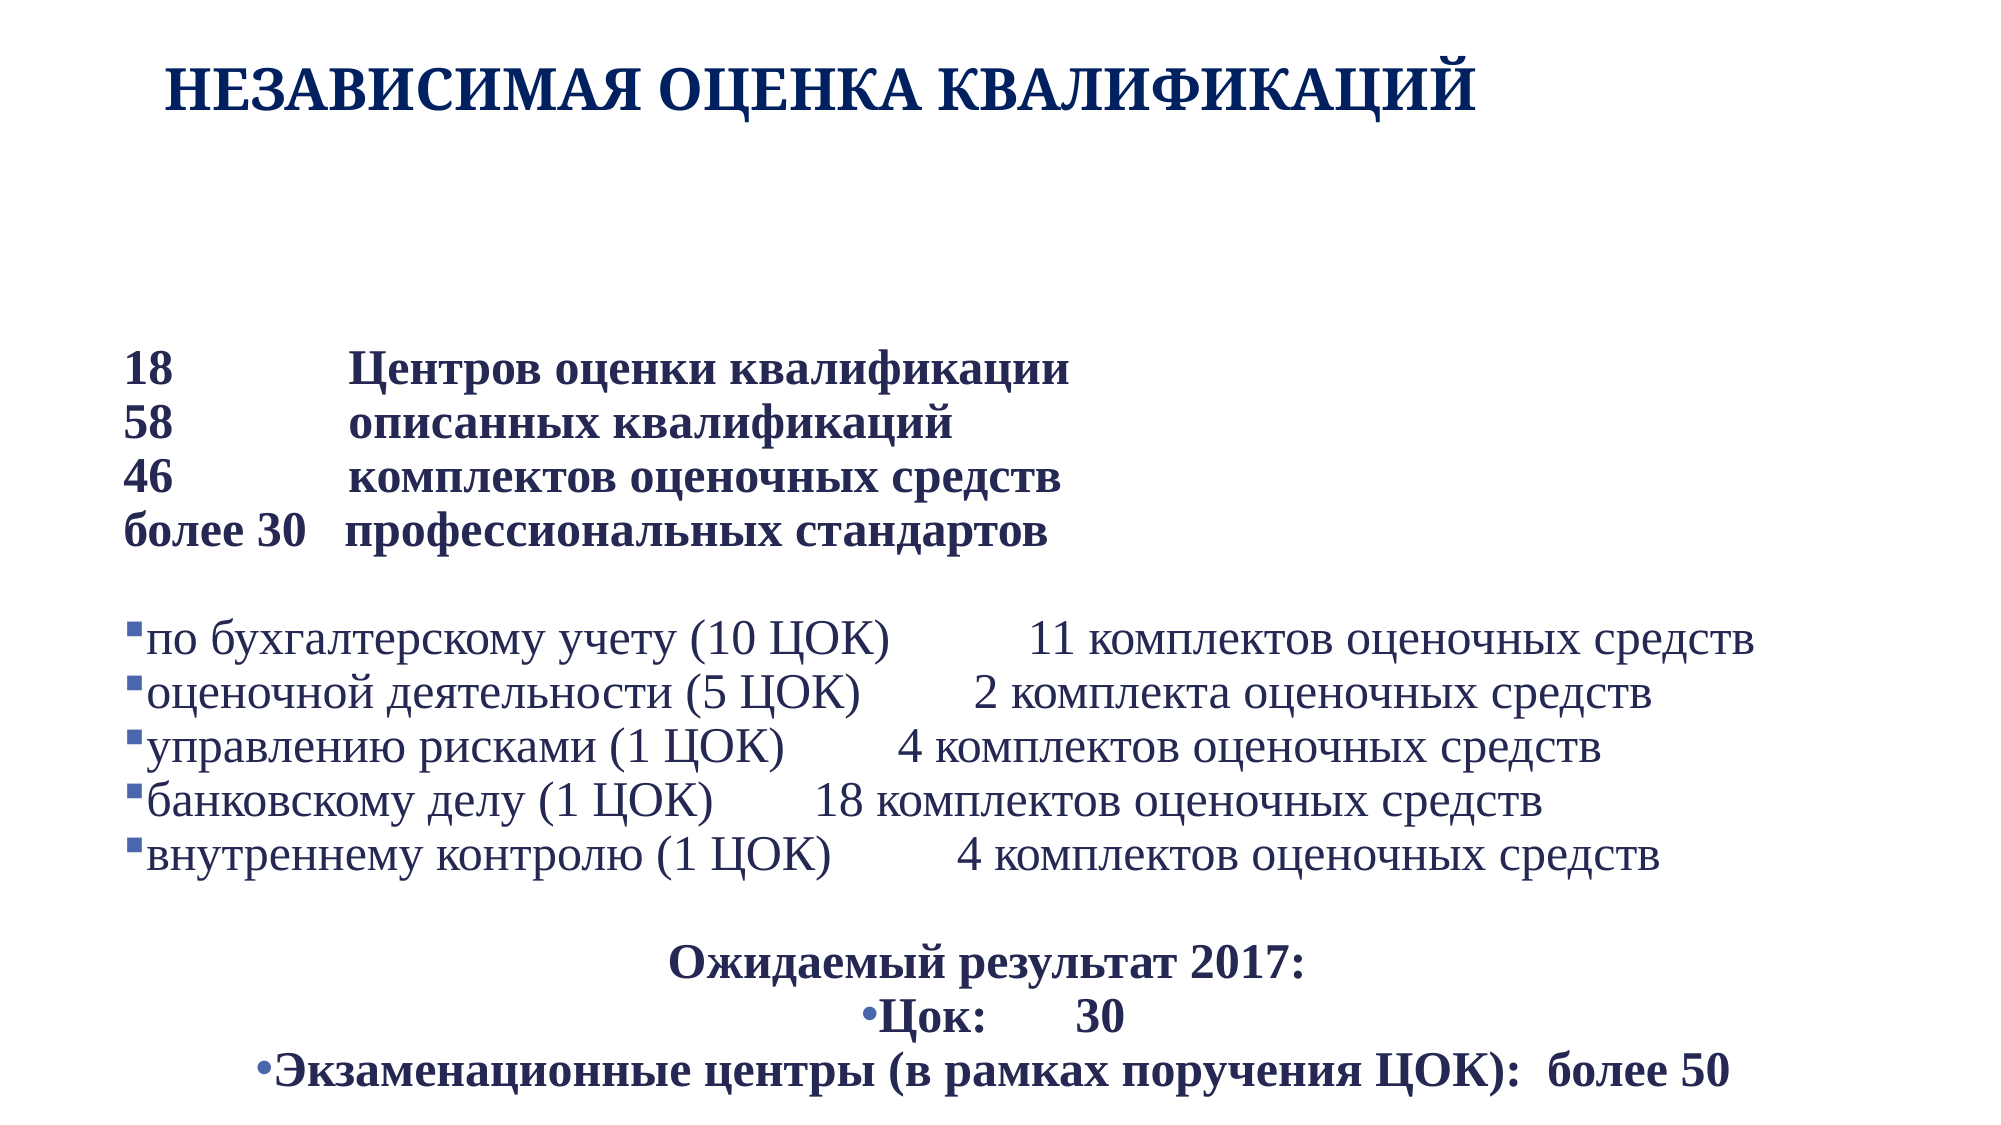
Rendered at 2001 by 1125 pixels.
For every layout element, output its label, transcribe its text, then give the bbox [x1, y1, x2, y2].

text_box НЕЗАВИСИМАЯ ОЦЕНКА КВАЛИФИКАЦИЙ [149, 45, 1977, 130]
list 18 Центров оценки квалификации 58 описанных квалификаций 46 комплектов оценочных средств более 30 профессиональных стандартов по бухгалтерскому учету (10 ЦОК) 11 комплектов оценочных средств оценочной деятельности (5 ЦОК) 2 комплекта оценочных средств управлению рисками (1 ЦОК) 4 комплектов оценочных средств банковскому делу (1 ЦОК) 18 комплектов оценочных средств внутреннему контролю (1 ЦОК) 4 комплектов оценочных средств Ожидаемый результат 2017: Цок: 30 Экзаменационные центры (в рамках поручения ЦОК): более 50 [70, 333, 1879, 950]
